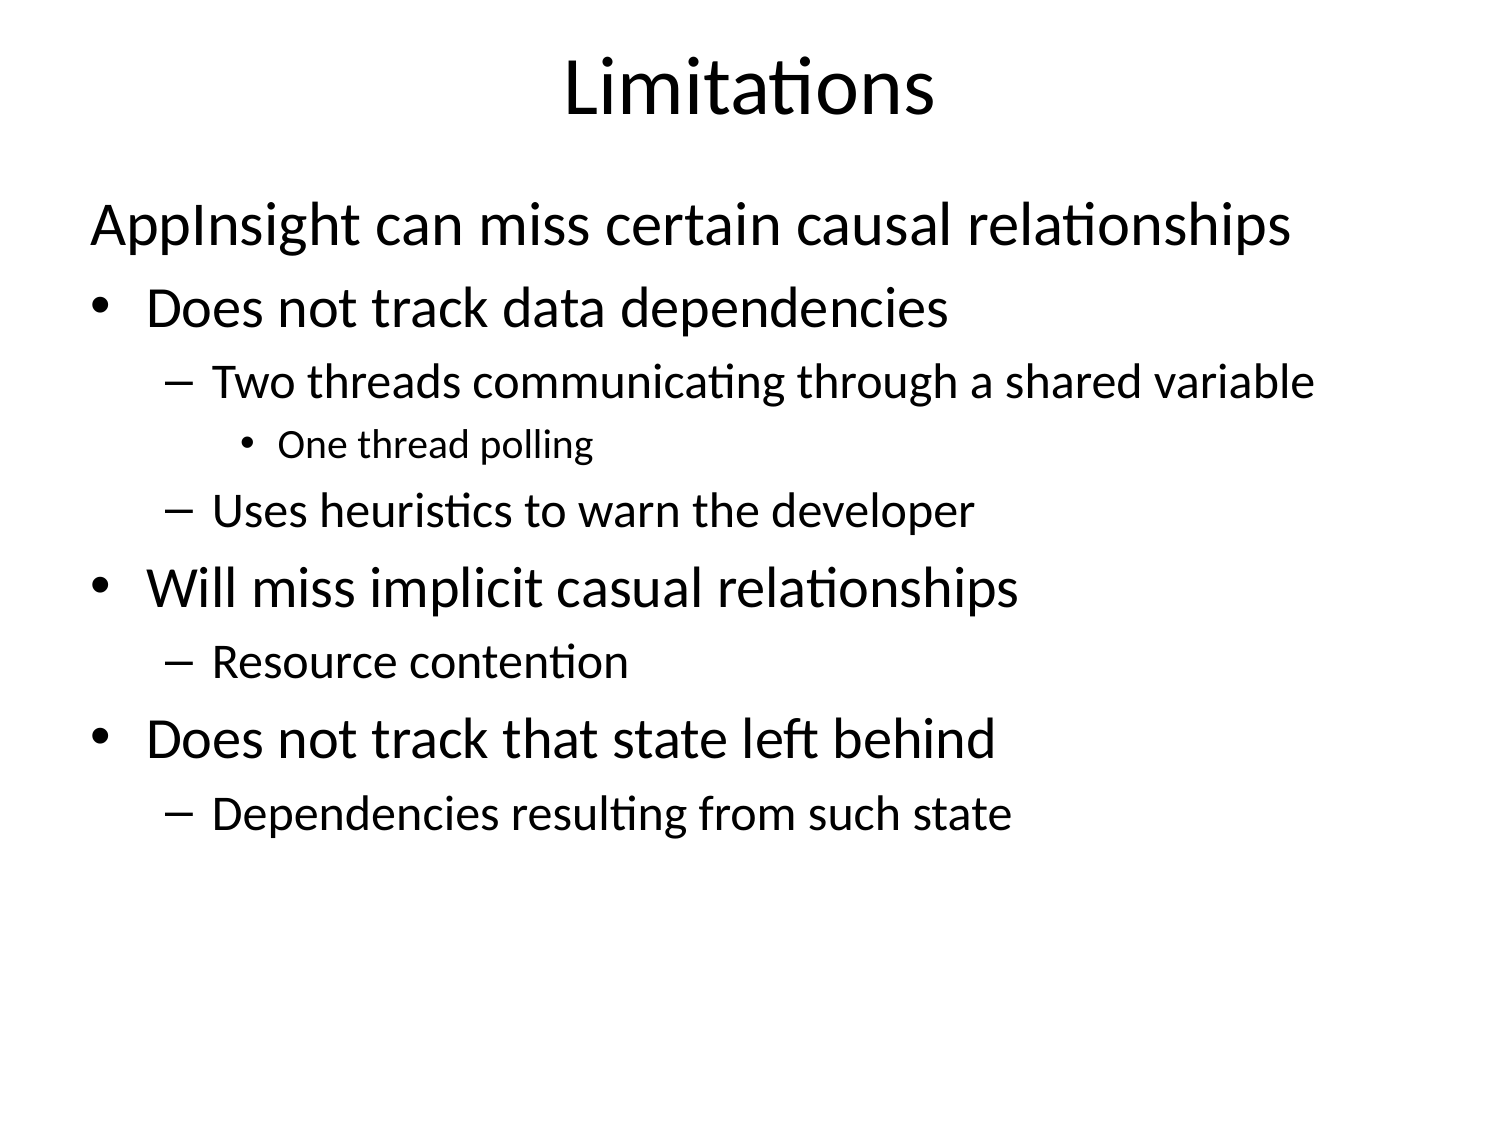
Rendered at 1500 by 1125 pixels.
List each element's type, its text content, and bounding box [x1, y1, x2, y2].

list AppInsight can miss certain causal relationships Does not track data dependencies Two threads communicating through a shared variable One thread polling Uses heuristics to warn the developer Will miss implicit casual relationships Resource contention Does not track that state left behind Dependencies resulting from such state [75, 174, 1425, 888]
text_box Limitations [74, 24, 1425, 138]
